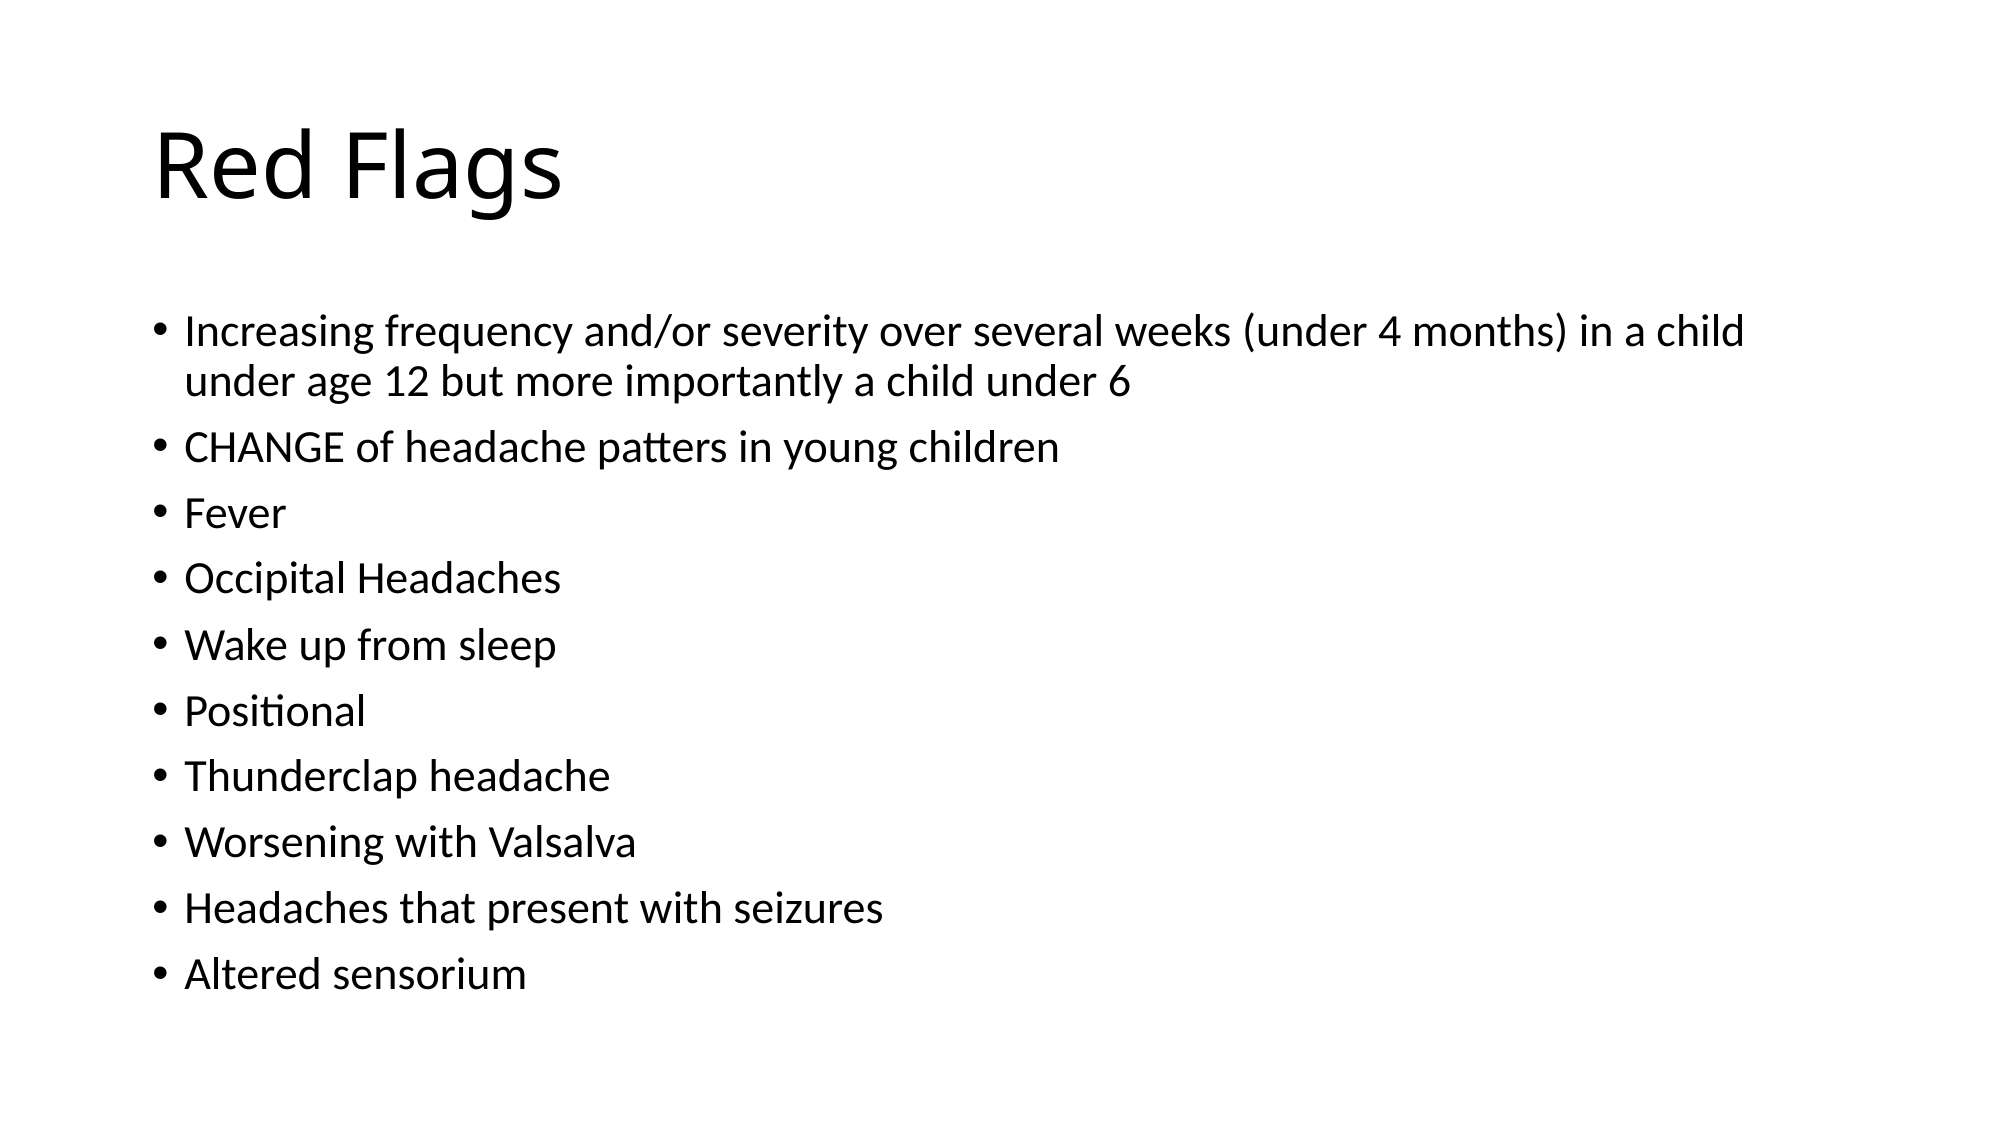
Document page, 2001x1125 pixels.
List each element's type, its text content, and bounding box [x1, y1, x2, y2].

title Red Flags [137, 59, 1863, 278]
list Increasing frequency and/or severity over several weeks (under 4 months) in a child under age 12 but more importantly a child under 6 CHANGE of headache patters in young children Fever Occipital Headaches Wake up from sleep Positional Thunderclap headache Worsening with Valsalva Headaches that present with seizures Altered sensorium [137, 299, 1863, 1014]
